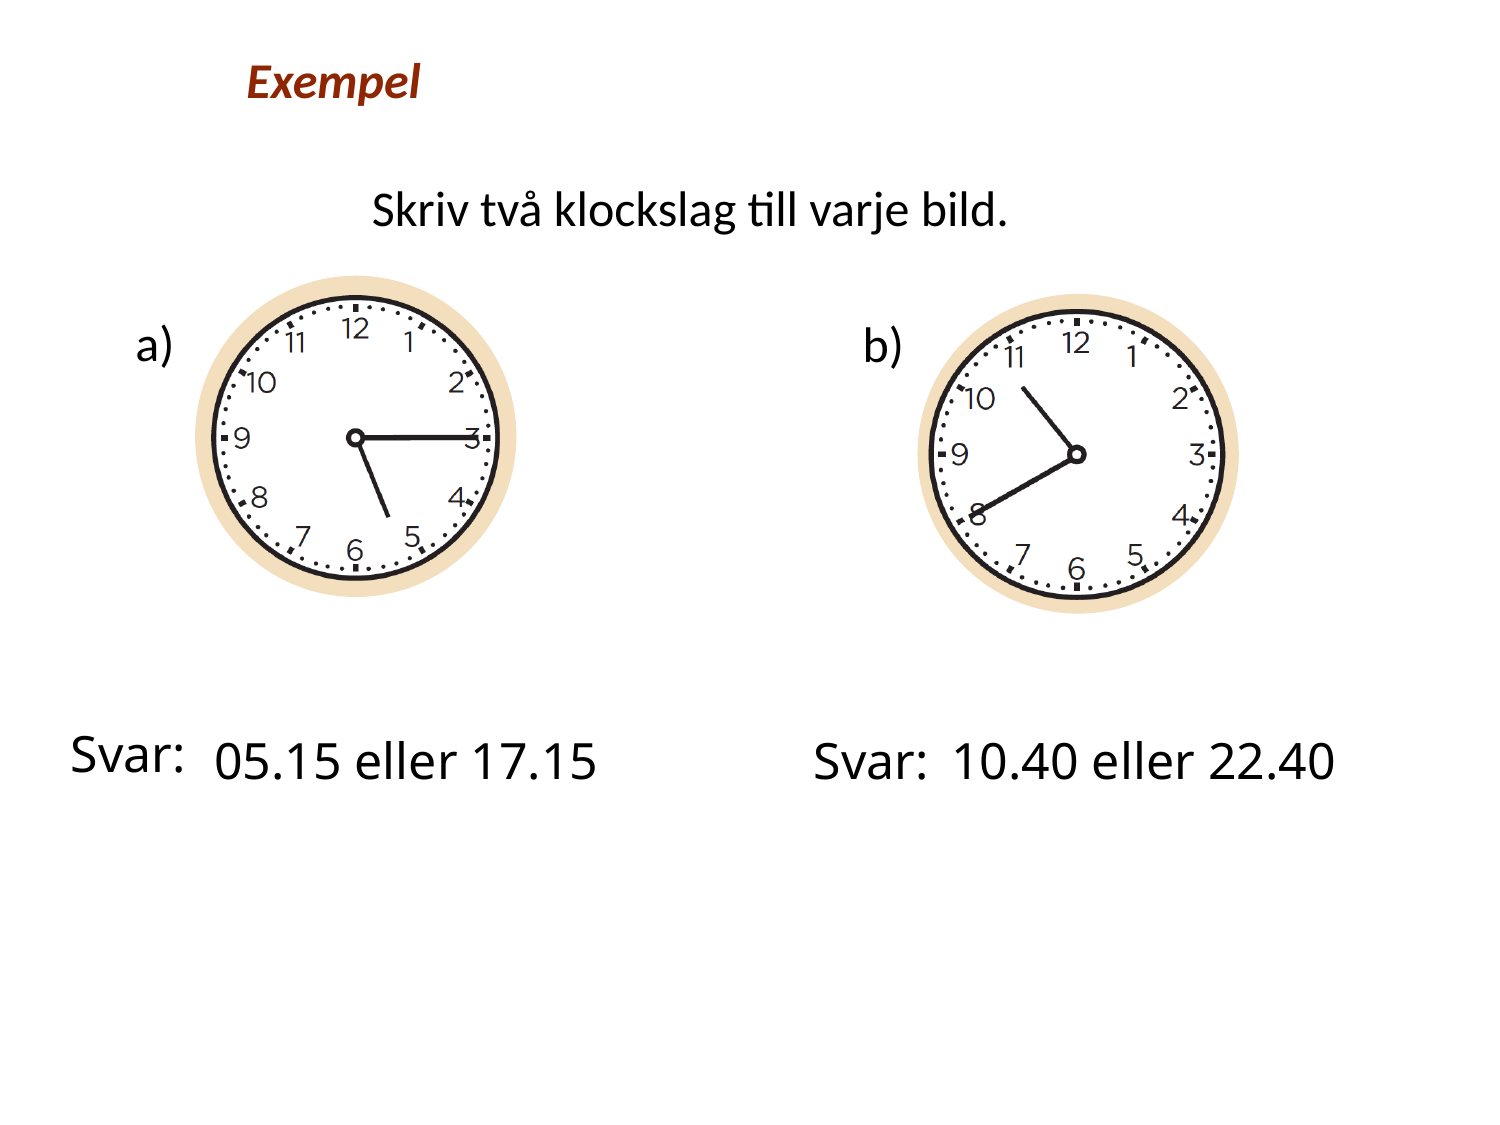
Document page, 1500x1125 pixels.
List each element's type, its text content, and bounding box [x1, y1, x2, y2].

text_box Svar: [798, 722, 936, 798]
text_box Skriv två klockslag till varje bild. [357, 169, 1143, 244]
text_box Exempel [231, 41, 436, 116]
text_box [120, 275, 517, 598]
text_box Svar: [55, 715, 236, 790]
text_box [847, 293, 1239, 614]
text_box 05.15 eller 17.15 [199, 722, 654, 798]
text_box 10.40 eller 22.40 [936, 722, 1391, 798]
